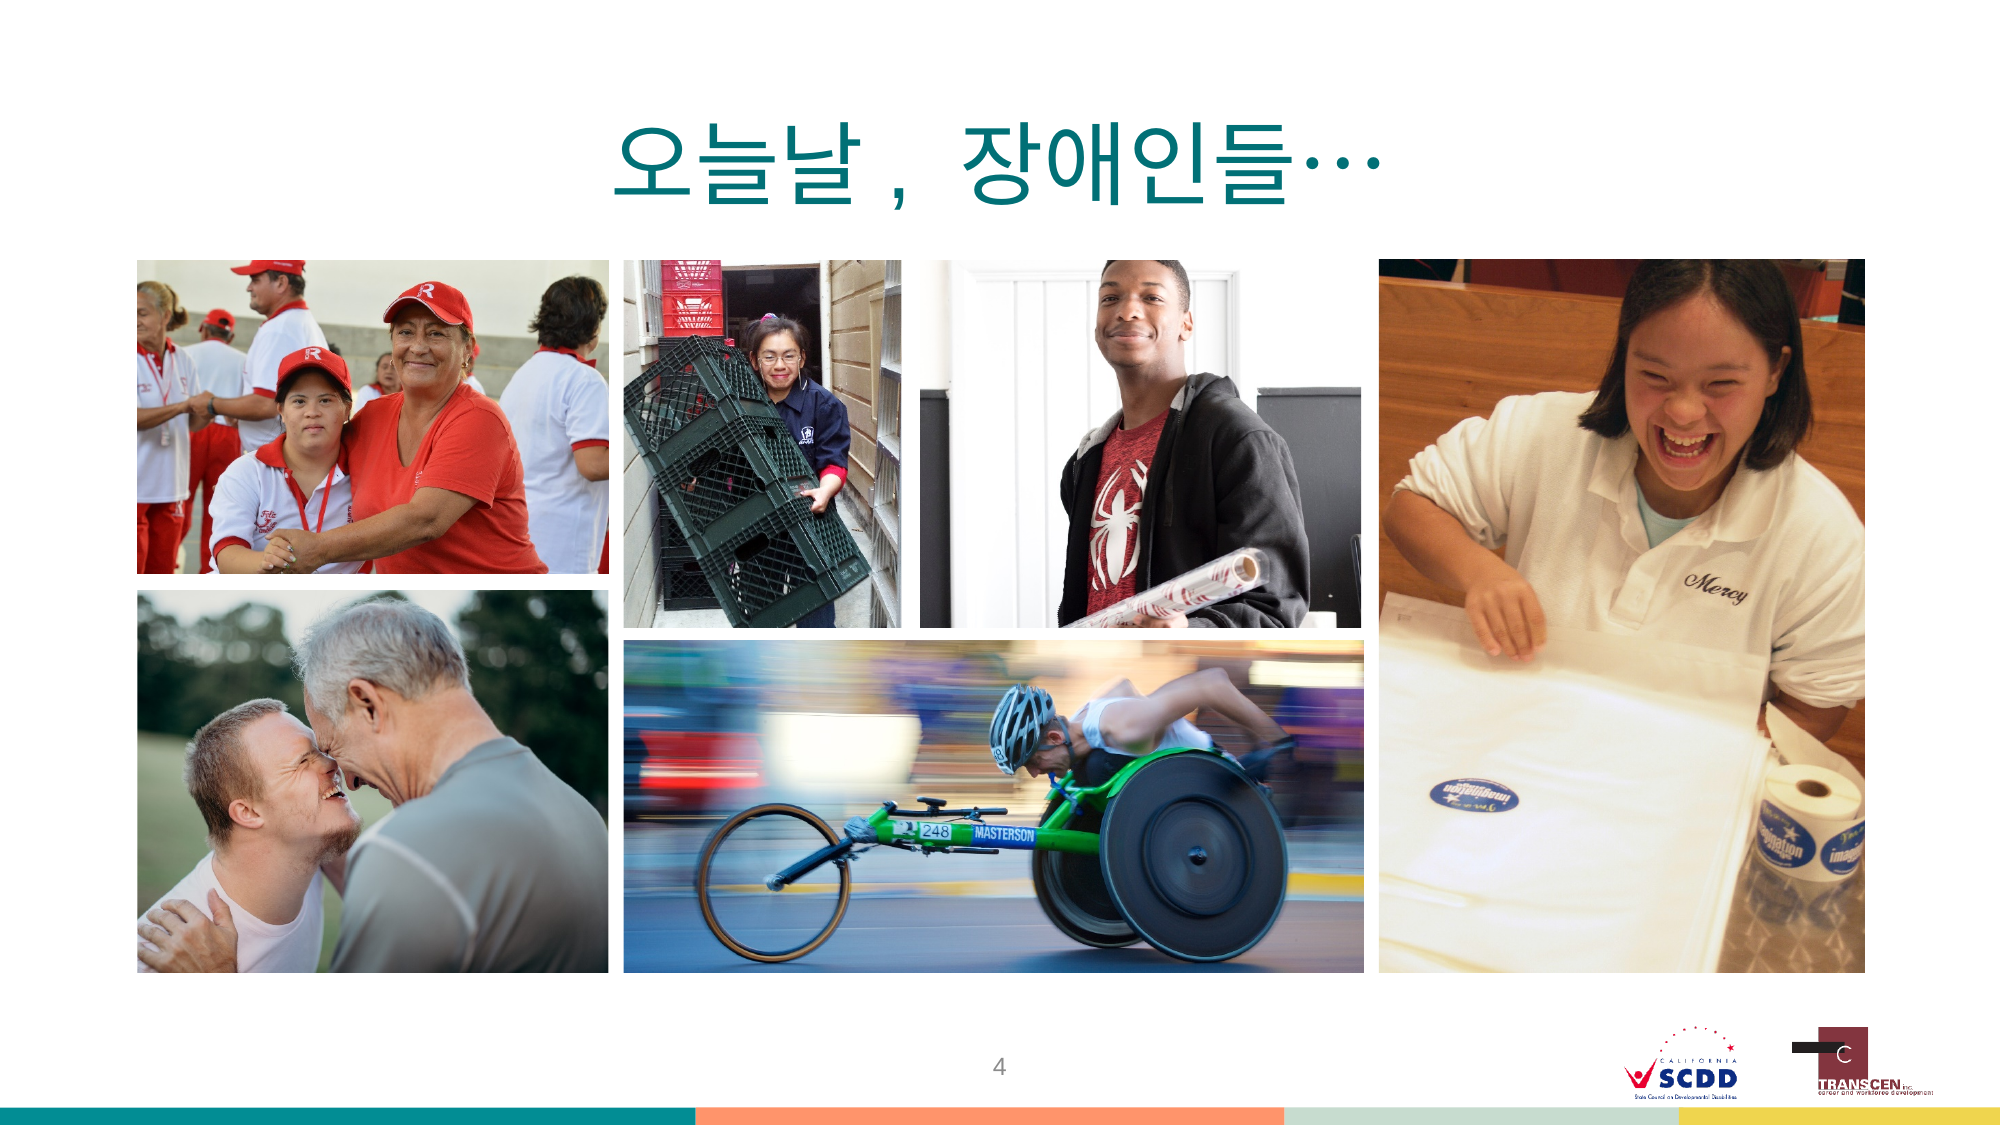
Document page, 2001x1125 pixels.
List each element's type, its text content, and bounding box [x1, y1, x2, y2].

title 오늘날, 장애인들… [137, 59, 1863, 278]
slide_number 4 [774, 1035, 1225, 1096]
picture [623, 640, 1364, 973]
picture [1378, 259, 1865, 973]
picture [920, 260, 1362, 628]
picture [1622, 1024, 1744, 1104]
picture [1792, 1027, 1933, 1096]
picture [137, 590, 609, 973]
picture [137, 260, 609, 574]
picture [623, 260, 902, 628]
